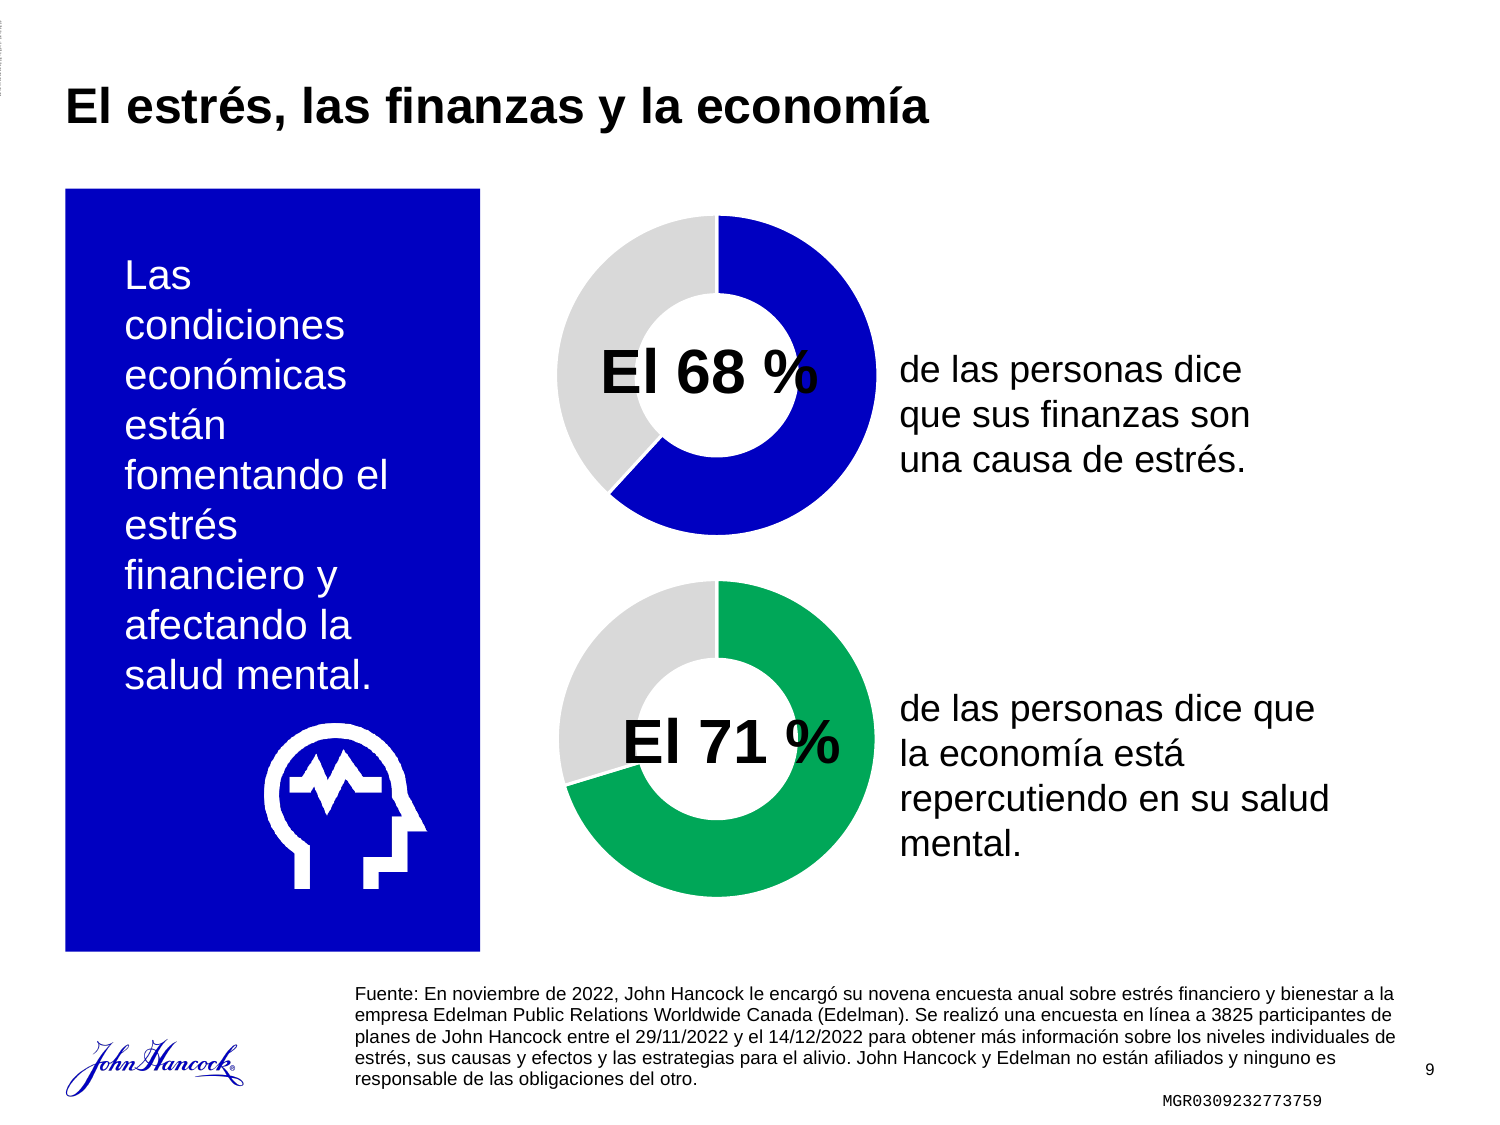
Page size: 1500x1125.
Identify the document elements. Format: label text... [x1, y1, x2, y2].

picture [254, 712, 439, 898]
picture [34, 1027, 275, 1105]
slide_number 9 [1418, 1049, 1435, 1079]
text_box de las personas dice que la economía está repercutiendo en su salud mental. [898, 676, 1358, 871]
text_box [535, 572, 898, 906]
text_box Las condiciones económicas están fomentando el estrés financiero y afectando la salud mental. [64, 188, 481, 953]
list Fuente: En noviembre de 2022, John Hancock le encargó su novena encuesta anual sobre estrés financiero y bienestar a la empresa Edelman Public Relations Worldwide Canada (Edelman). Se realizó una encuesta en línea a 3825 participantes de planes de John Hancock entre el 29/11/2022 y el 14/12/2022 para obtener más información sobre los niveles individuales de estrés, sus causas y efectos y las estrategias para el alivio. John Hancock y Edelman no están afiliados y ninguno es responsable de las obligaciones del otro. [354, 1045, 1418, 1112]
title El estrés, las finanzas y la economía [65, 77, 1437, 208]
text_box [535, 207, 898, 544]
text_box MGR0309232773759 [1162, 1089, 1500, 1117]
text_box de las personas dice que sus finanzas son una causa de estrés. [898, 337, 1299, 487]
